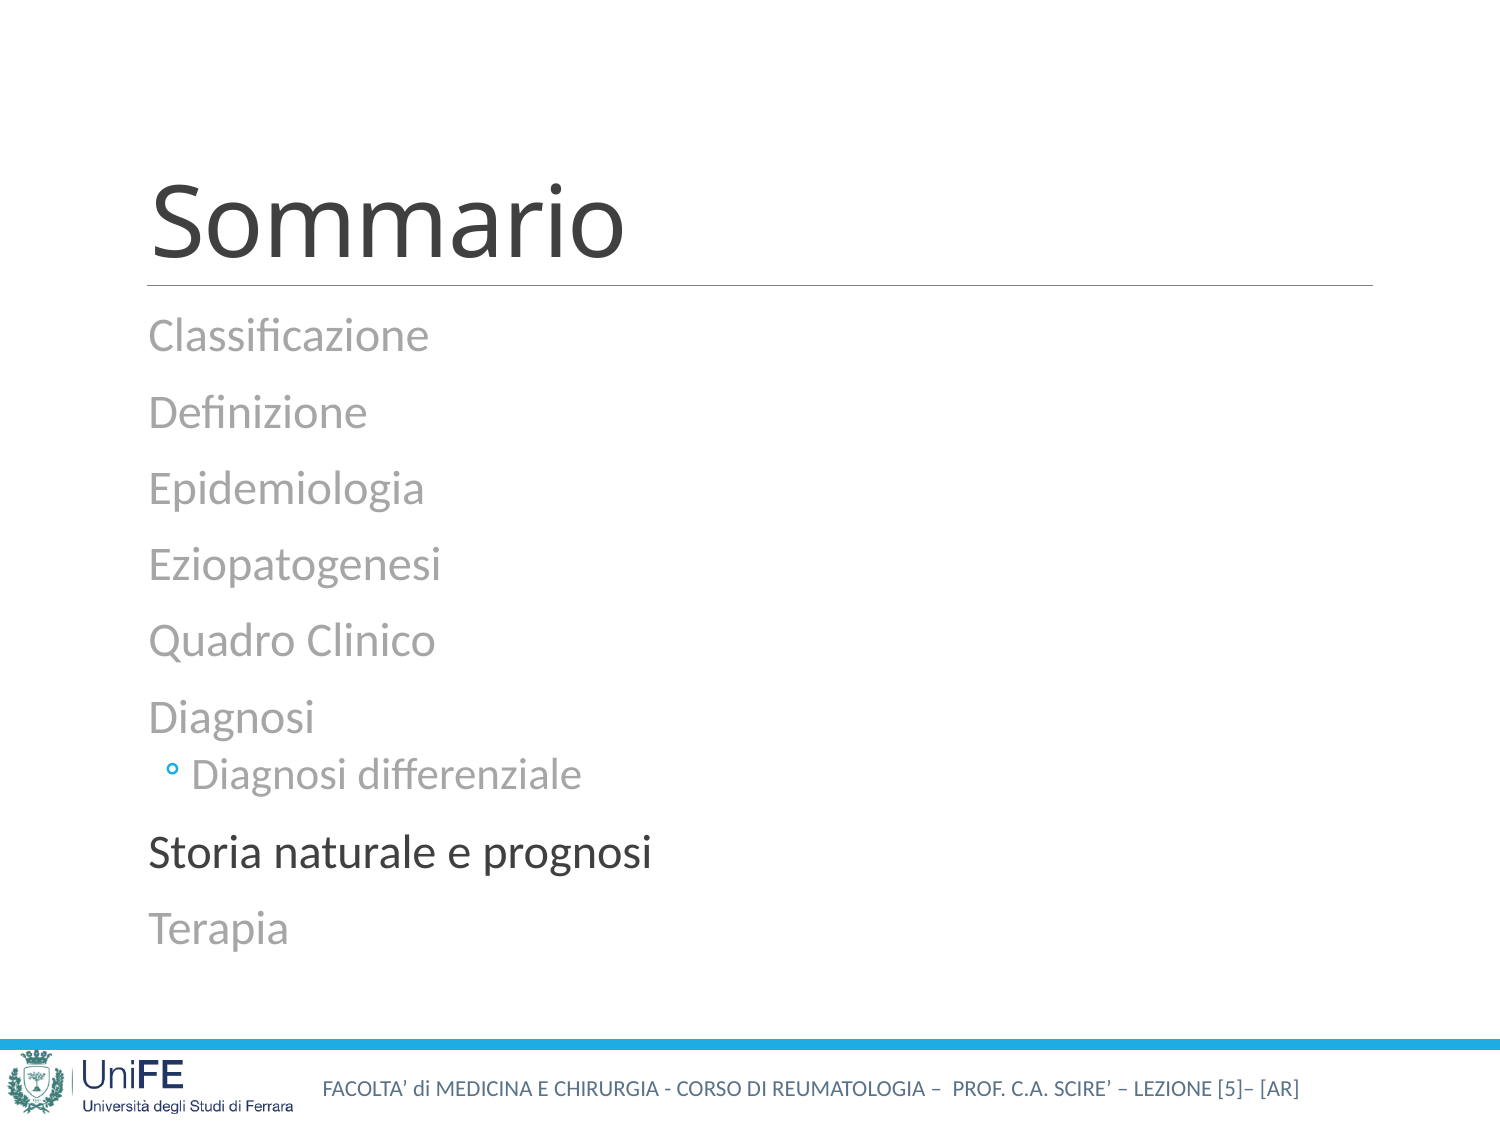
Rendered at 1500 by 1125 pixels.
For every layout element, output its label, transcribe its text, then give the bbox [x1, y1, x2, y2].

picture [83, 1060, 293, 1114]
list Classificazione Definizione Epidemiologia Eziopatogenesi Quadro Clinico Diagnosi Diagnosi differenziale Storia naturale e prognosi Terapia [135, 302, 1373, 963]
title Sommario [135, 47, 1373, 285]
